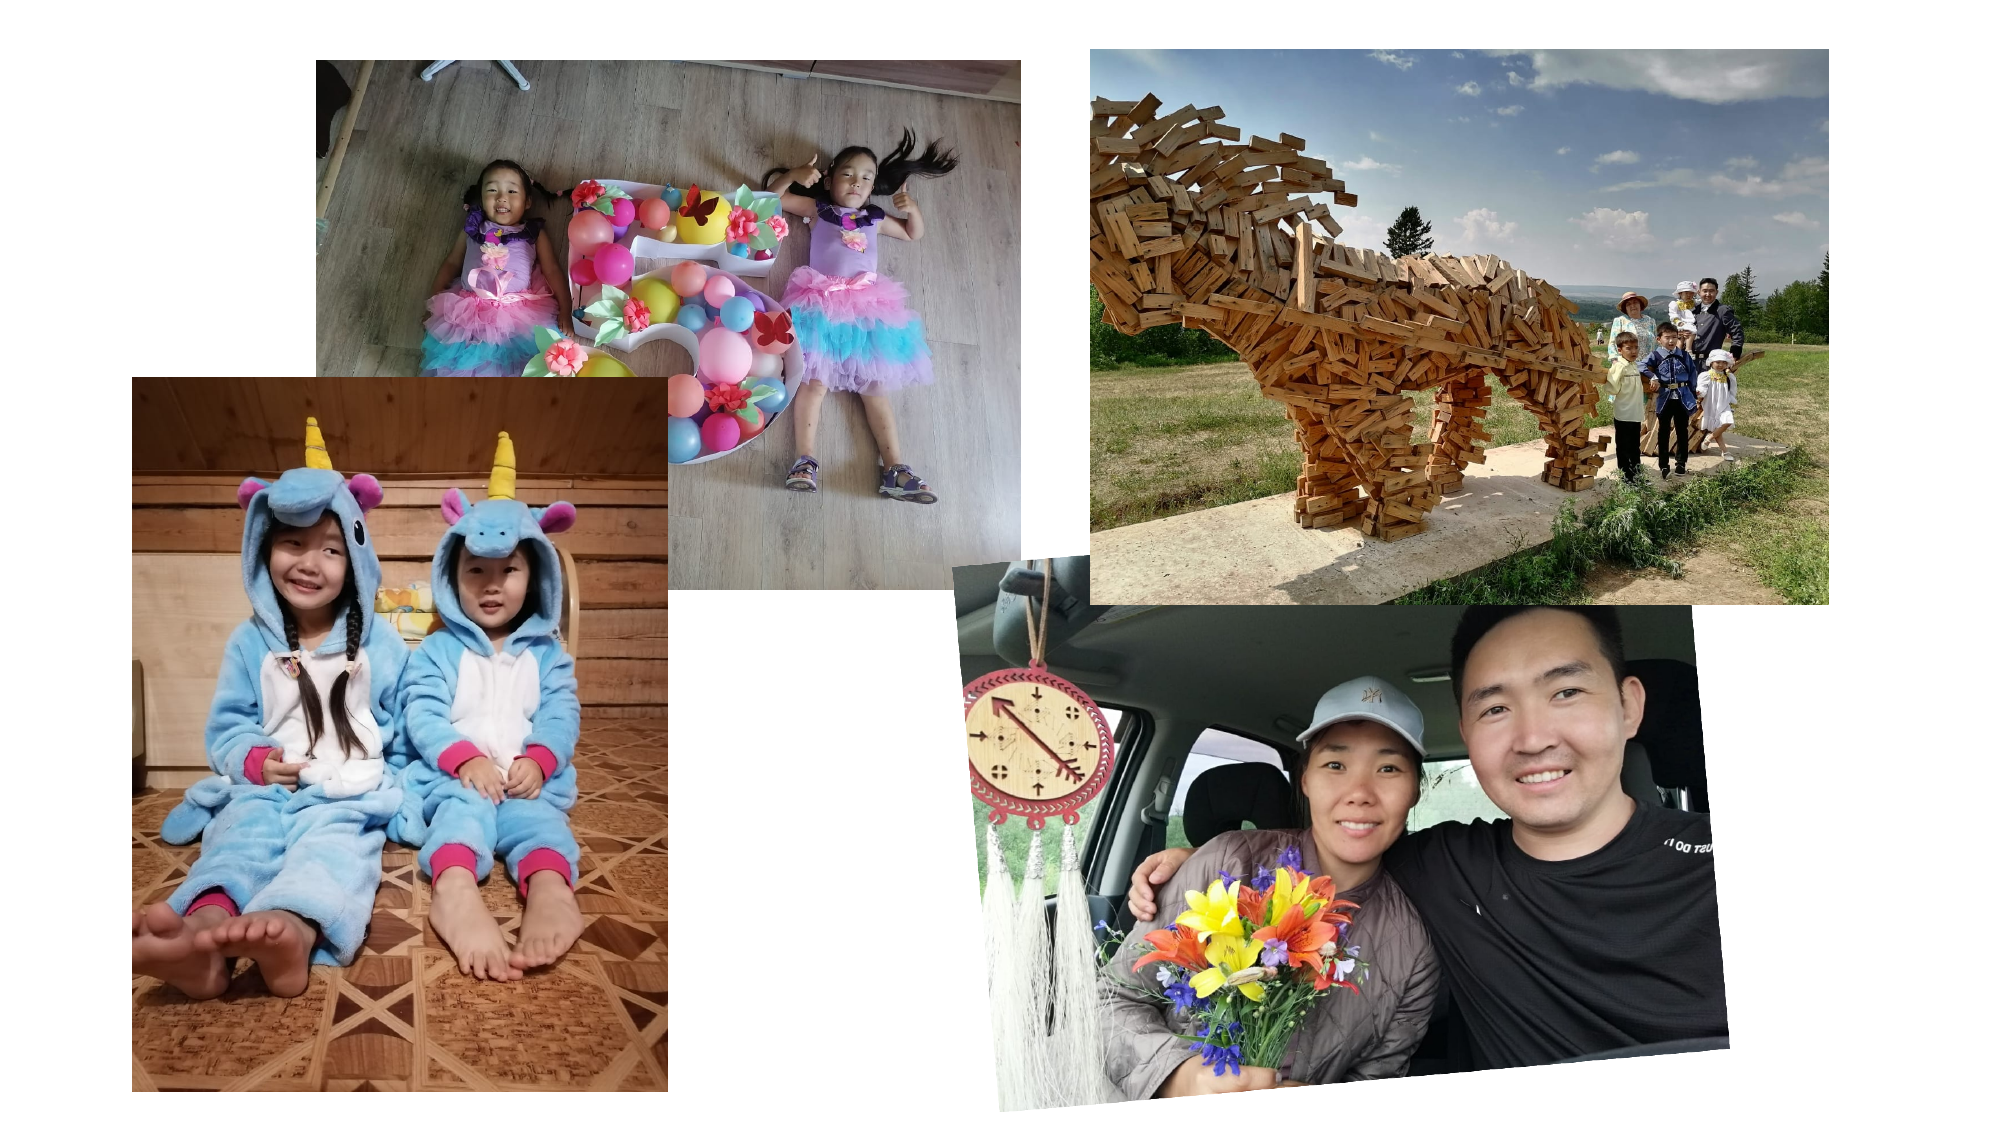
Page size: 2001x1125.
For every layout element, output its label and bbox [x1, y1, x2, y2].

list [132, 377, 669, 1092]
picture [316, 49, 1829, 1112]
